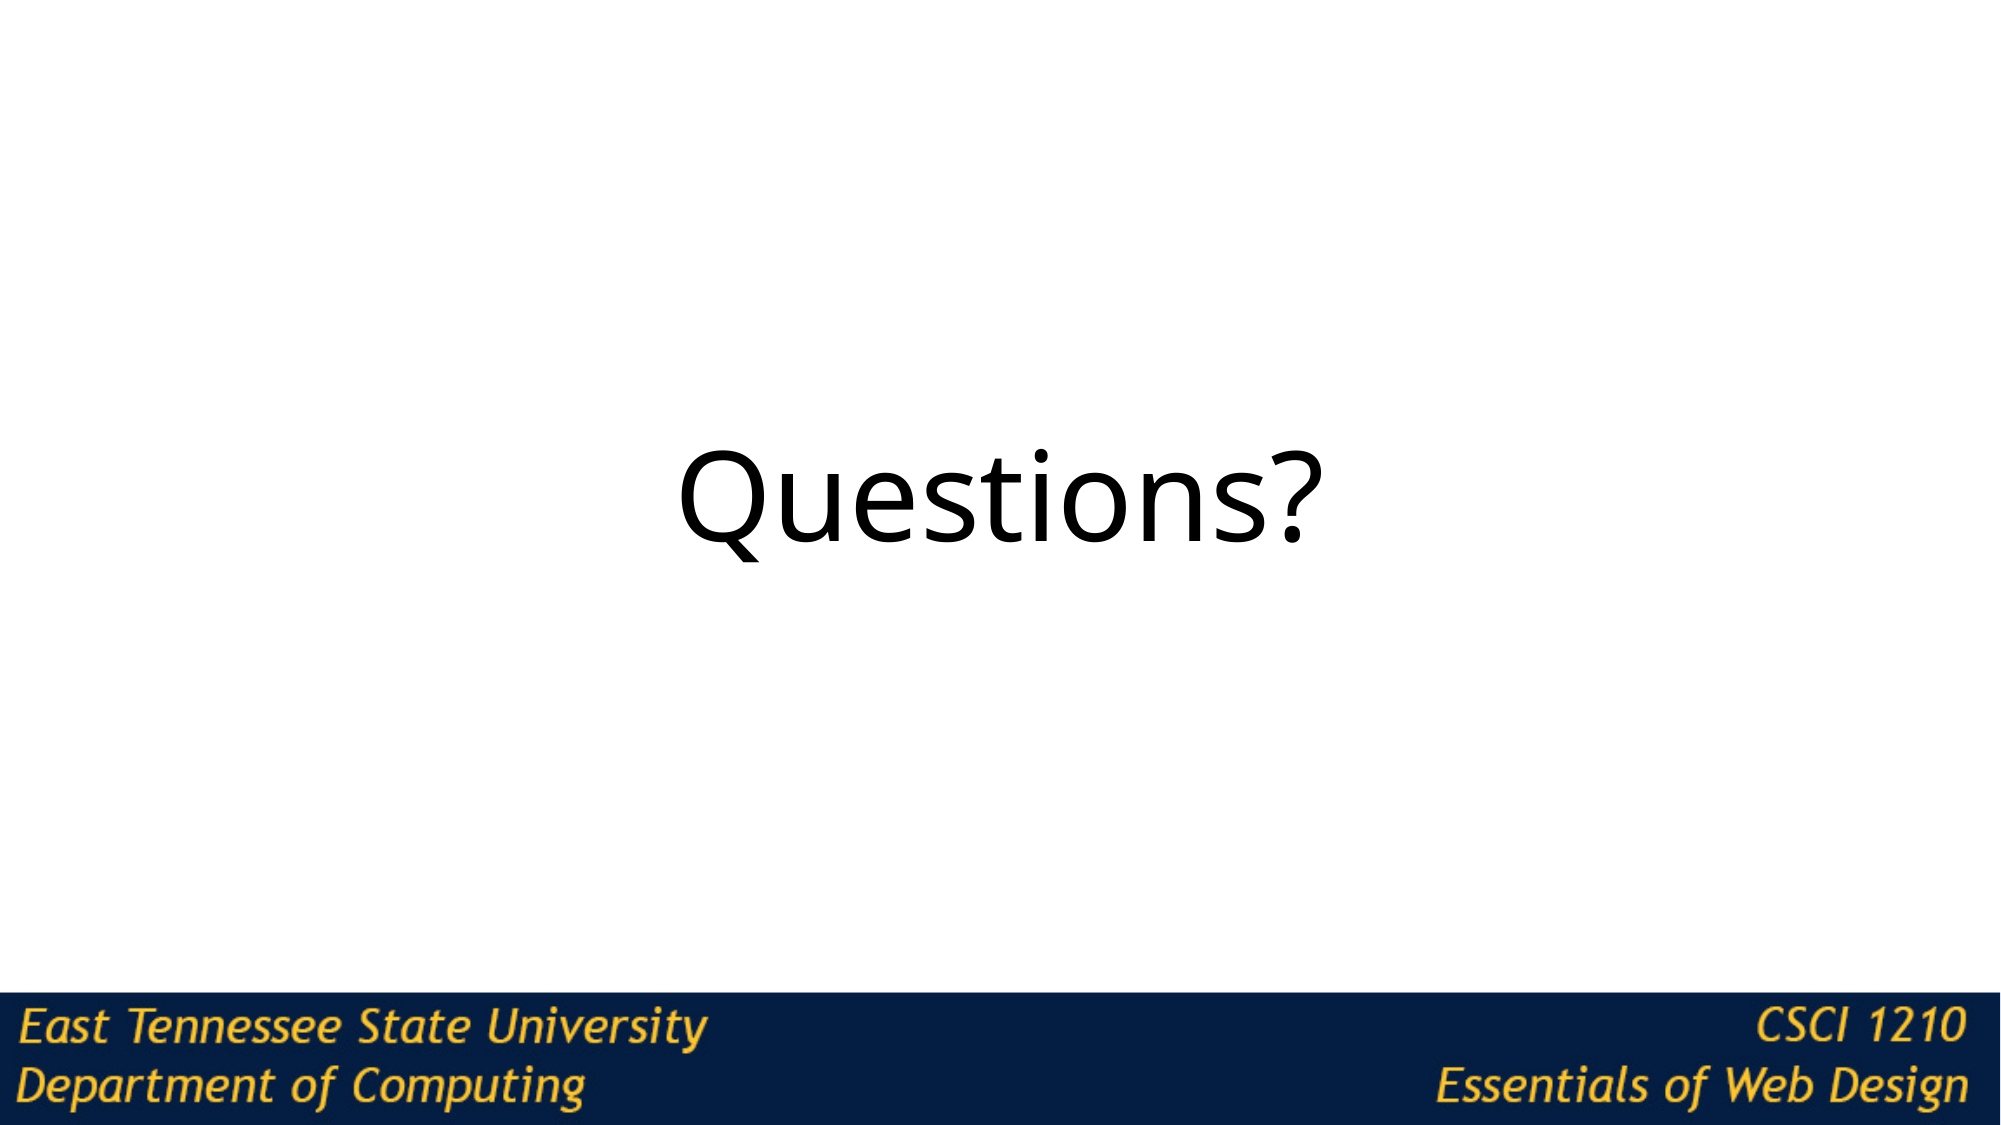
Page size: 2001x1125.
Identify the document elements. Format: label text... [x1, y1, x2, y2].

title Questions? [249, 184, 1750, 576]
picture [0, 0, 2001, 1125]
